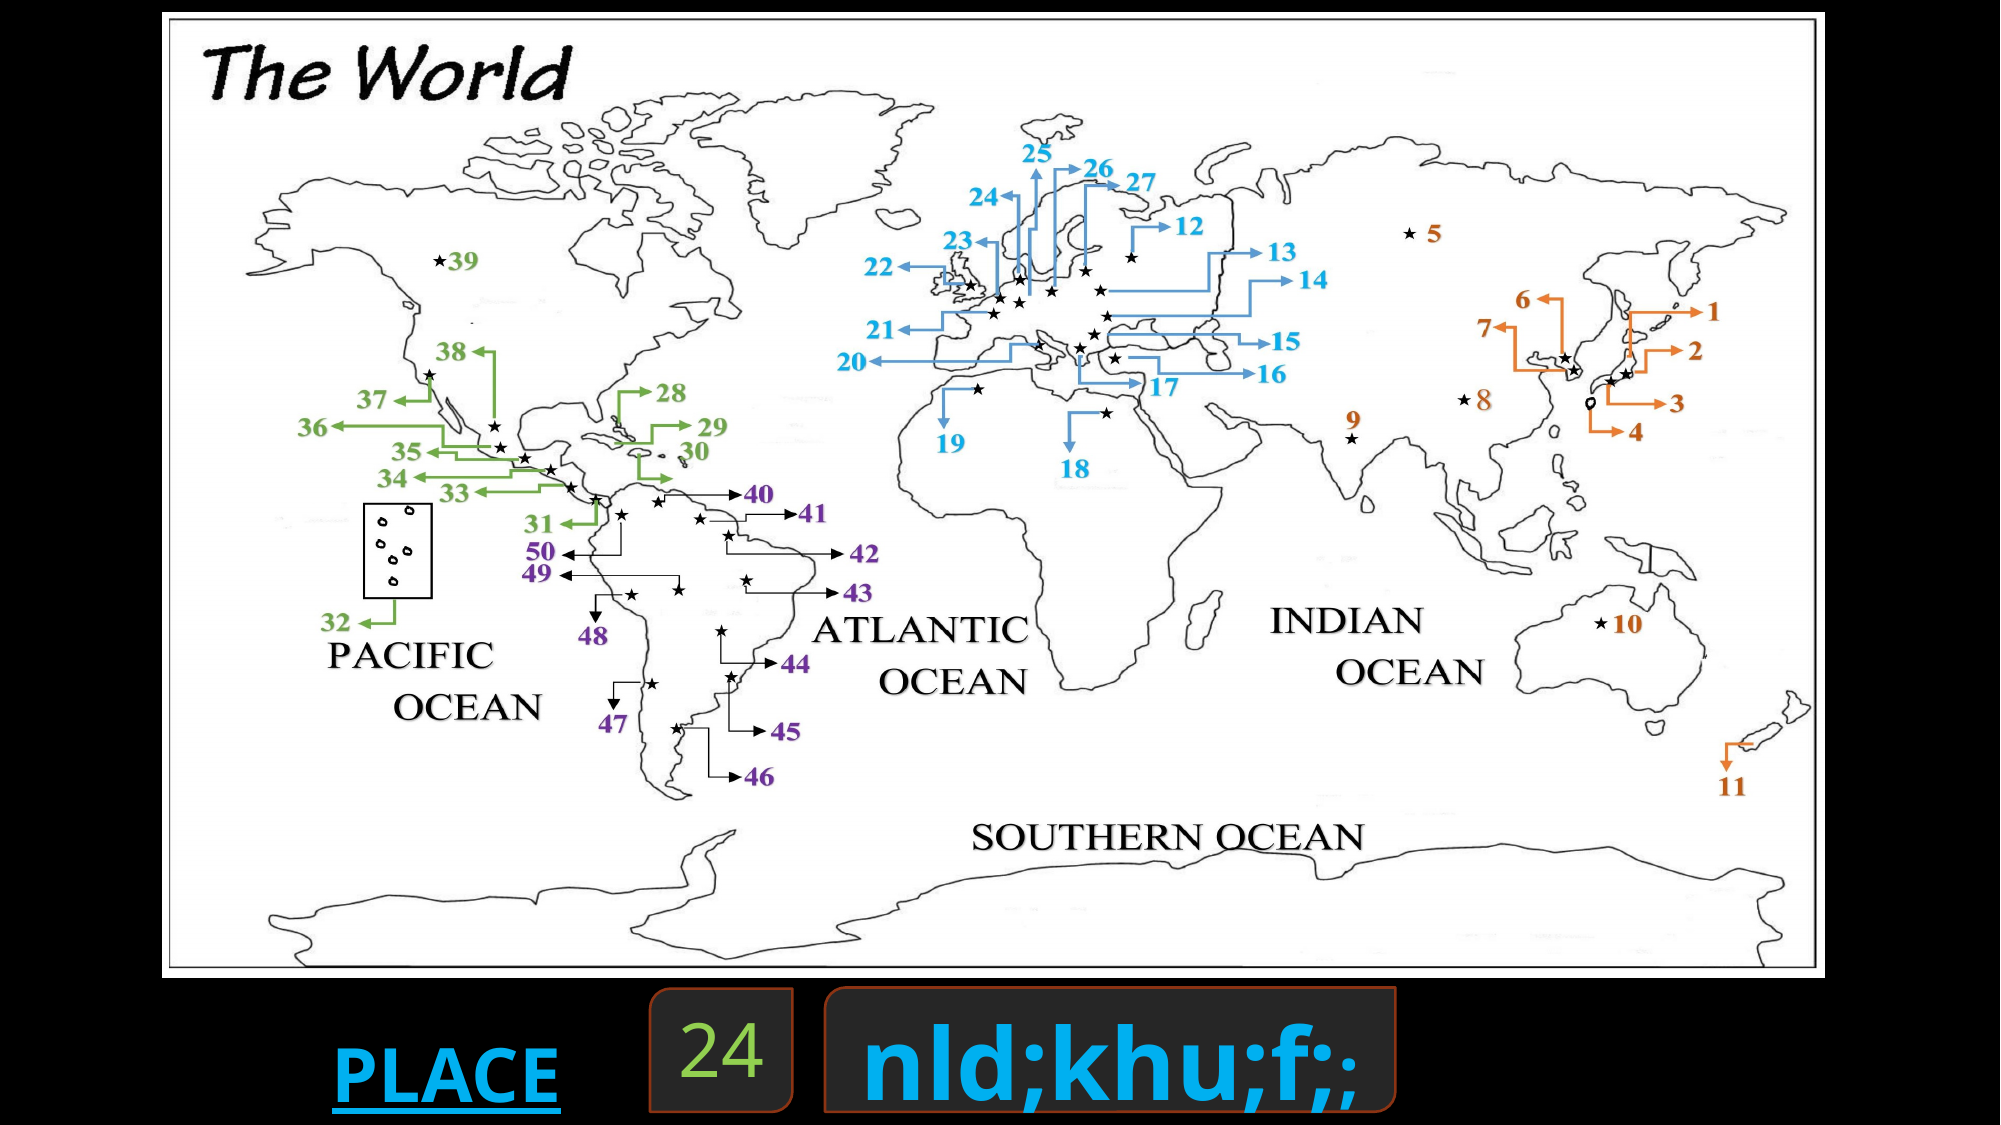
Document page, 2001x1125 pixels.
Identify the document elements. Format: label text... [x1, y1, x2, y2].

text_box 24 [648, 991, 794, 1114]
text_box nld;khu;f;; [823, 991, 1397, 1114]
text_box PLACE [311, 1014, 629, 1114]
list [162, 12, 1825, 978]
